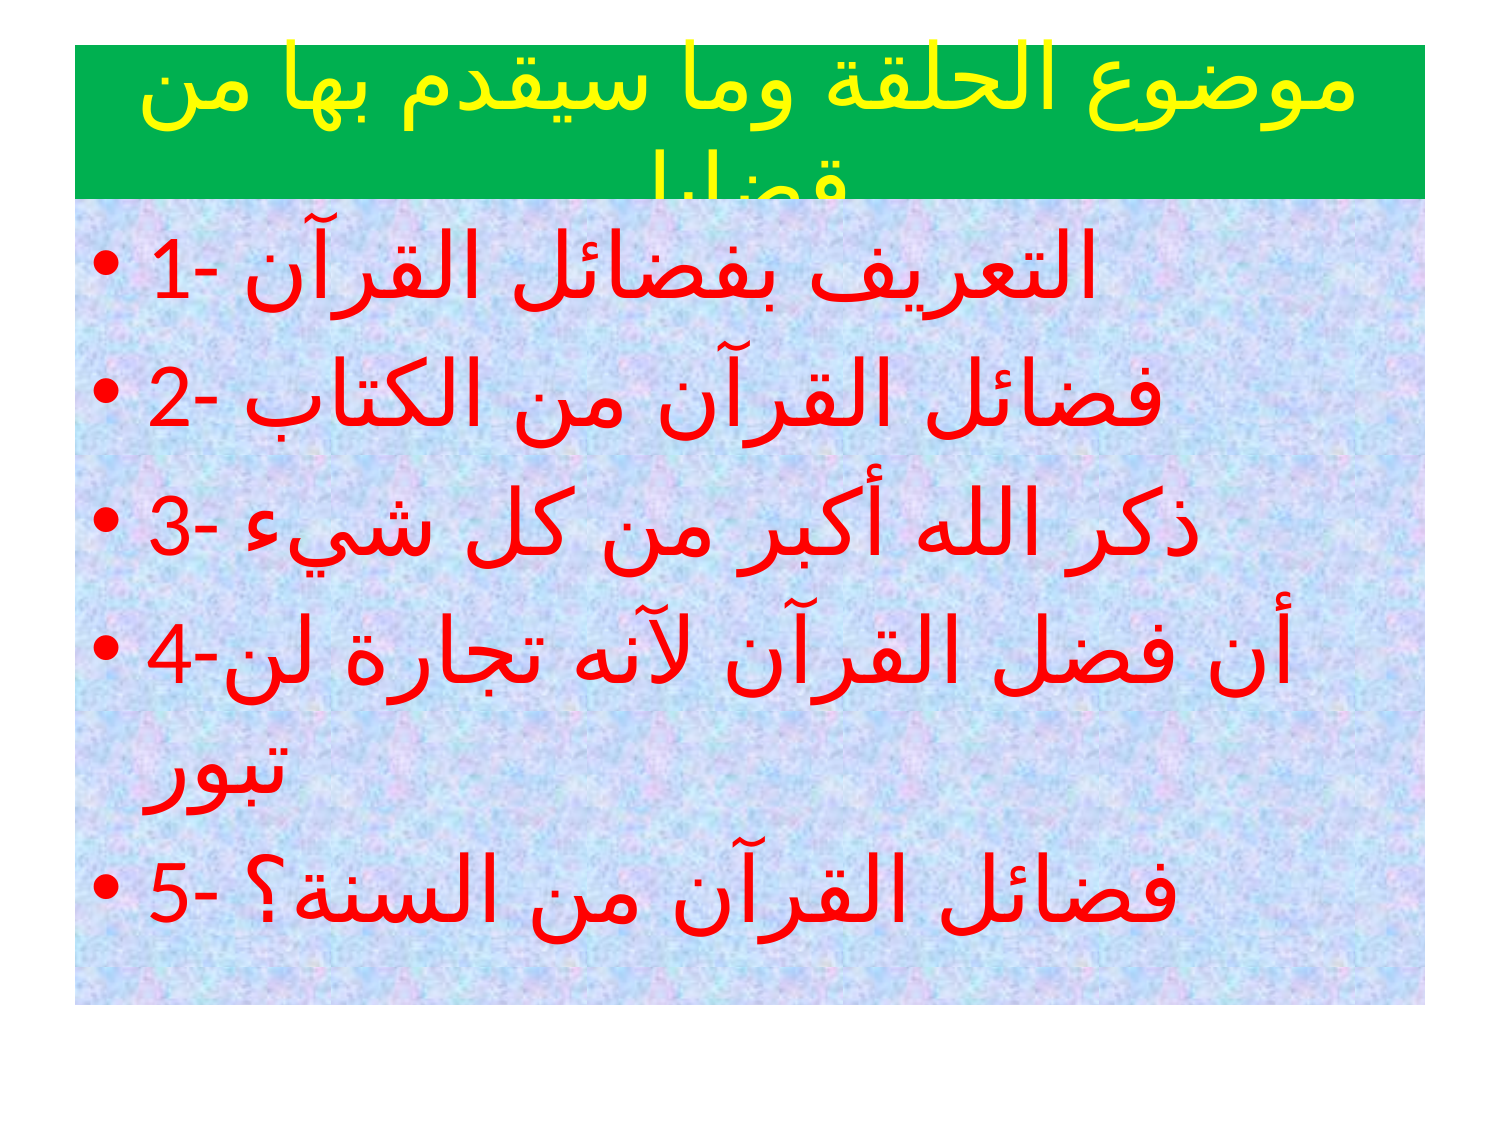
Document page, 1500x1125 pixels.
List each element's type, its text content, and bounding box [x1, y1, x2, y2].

title موضوع الحلقة وما سيقدم بها من قضايا [75, 45, 1425, 199]
list 1- التعريف بفضائل القرآن 2- فضائل القرآن من الكتاب 3- ذكر الله أكبر من كل شيء 4-أن فضل القرآن لآنه تجارة لن تبور 5- فضائل القرآن من السنة؟ [75, 199, 1425, 1005]
